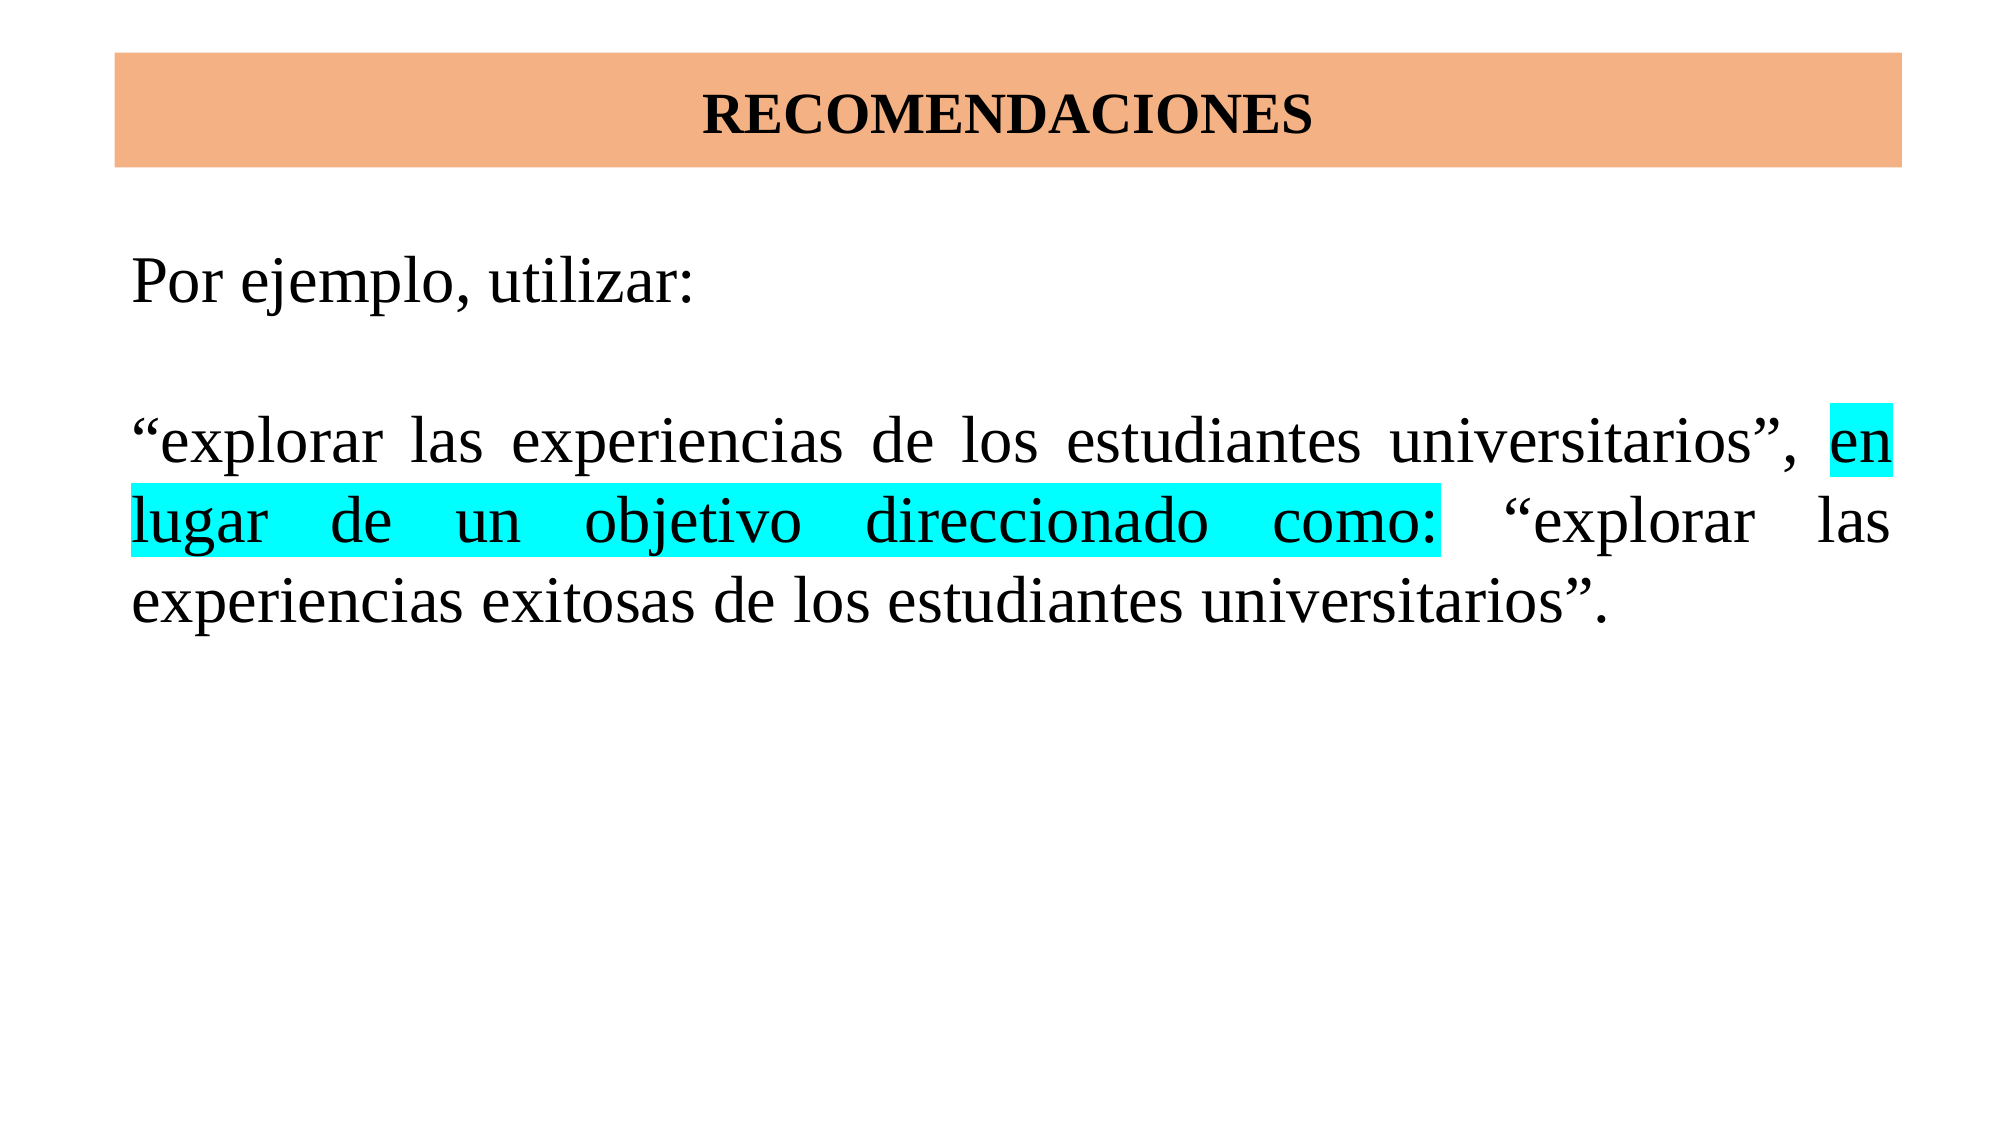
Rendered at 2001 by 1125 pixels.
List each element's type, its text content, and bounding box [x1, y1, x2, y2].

subtitle Por ejemplo, utilizar: “explorar las experiencias de los estudiantes universitarios”, en lugar de un objetivo direccionado como: “explorar las experiencias exitosas de los estudiantes universitarios”. [116, 228, 1908, 667]
title RECOMENDACIONES [114, 52, 1902, 168]
